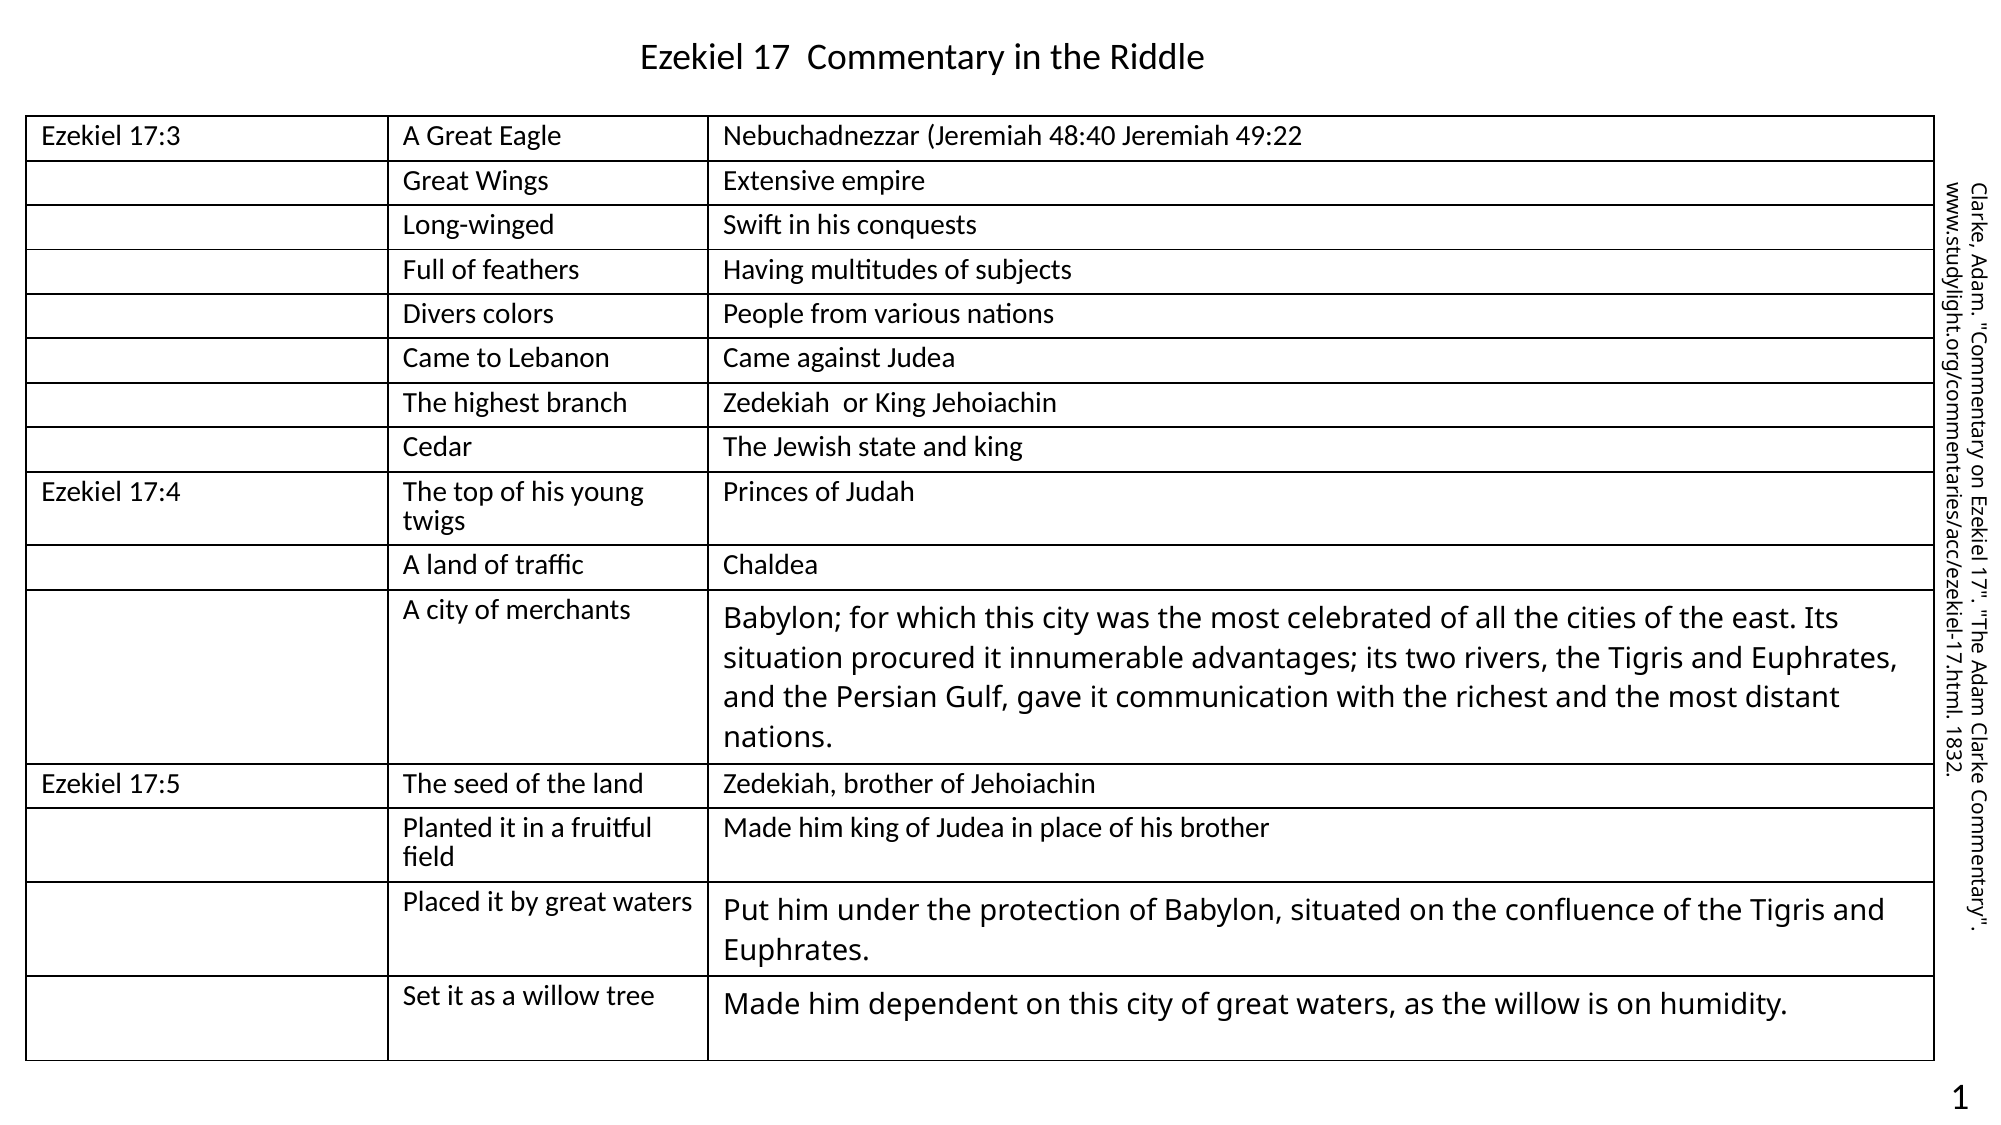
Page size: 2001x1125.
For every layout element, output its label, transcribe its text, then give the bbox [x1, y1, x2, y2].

table_cell Long-winged [389, 206, 707, 249]
table_cell Chaldea [709, 546, 1933, 589]
table_cell [27, 339, 387, 382]
table_cell Cedar [389, 428, 707, 471]
table_cell Extensive empire [709, 162, 1933, 204]
table_header Nebuchadnezzar (Jeremiah 48:40 Jeremiah 49:22 [709, 117, 1933, 160]
table_cell [27, 250, 387, 293]
table_cell [27, 809, 387, 881]
table_cell [27, 546, 387, 589]
table_cell [27, 295, 387, 337]
table_cell Zedekiah, brother of Jehoiachin [709, 765, 1933, 807]
text_box Ezekiel 17 Commentary in the Riddle [625, 24, 1336, 85]
table_cell Ezekiel 17:4 [27, 473, 387, 544]
table_cell Princes of Judah [709, 473, 1933, 544]
table_cell [27, 428, 387, 471]
table_cell Came to Lebanon [389, 339, 707, 382]
table_cell Made him dependent on this city of great waters, as the willow is on humidity. [709, 977, 1933, 1060]
table_cell The top of his young twigs [389, 473, 707, 544]
table_cell Babylon; for which this city was the most celebrated of all the cities of the east. Its situation procured it innumerable advantages; its two rivers, the Tigris and Euphrates, and the Persian Gulf, gave it communication with the richest and the most distant nations. [709, 591, 1933, 763]
table_cell The Jewish state and king [709, 428, 1933, 471]
table_cell The seed of the land [389, 765, 707, 807]
table_cell Came against Judea [709, 339, 1933, 382]
table_cell [27, 384, 387, 426]
table_cell Set it as a willow tree [389, 977, 707, 1060]
table_cell A land of traffic [389, 546, 707, 589]
table_cell [27, 206, 387, 249]
table_cell [27, 883, 387, 975]
table_cell Swift in his conquests [709, 206, 1933, 249]
table_cell Great Wings [389, 162, 707, 204]
table_cell The highest branch [389, 384, 707, 426]
table_cell Put him under the protection of Babylon, situated on the confluence of the Tigris and Euphrates. [709, 883, 1933, 975]
table_header Ezekiel 17:3 [27, 117, 387, 160]
text_box 1 [1935, 1064, 1981, 1125]
table_cell Having multitudes of subjects [709, 250, 1933, 293]
table_cell Divers colors [389, 295, 707, 337]
table_cell A city of merchants [389, 591, 707, 763]
table_header A Great Eagle [389, 117, 707, 160]
table_cell Zedekiah or King Jehoiachin [709, 384, 1933, 426]
table_cell People from various nations [709, 295, 1933, 337]
table_cell Planted it in a fruitful field [389, 809, 707, 881]
table_cell [27, 977, 387, 1060]
table_cell Placed it by great waters [389, 883, 707, 975]
text_box Clarke, Adam. "Commentary on Ezekiel 17". "The Adam Clarke Commentary". www.studylight.org/commentaries/acc/ezekiel-17.html. 1832. [1935, 167, 2000, 1125]
table_cell Made him king of Judea in place of his brother [709, 809, 1933, 881]
table_cell [27, 162, 387, 204]
table_cell Ezekiel 17:5 [27, 765, 387, 807]
table_cell Full of feathers [389, 250, 707, 293]
table_cell [27, 591, 387, 763]
